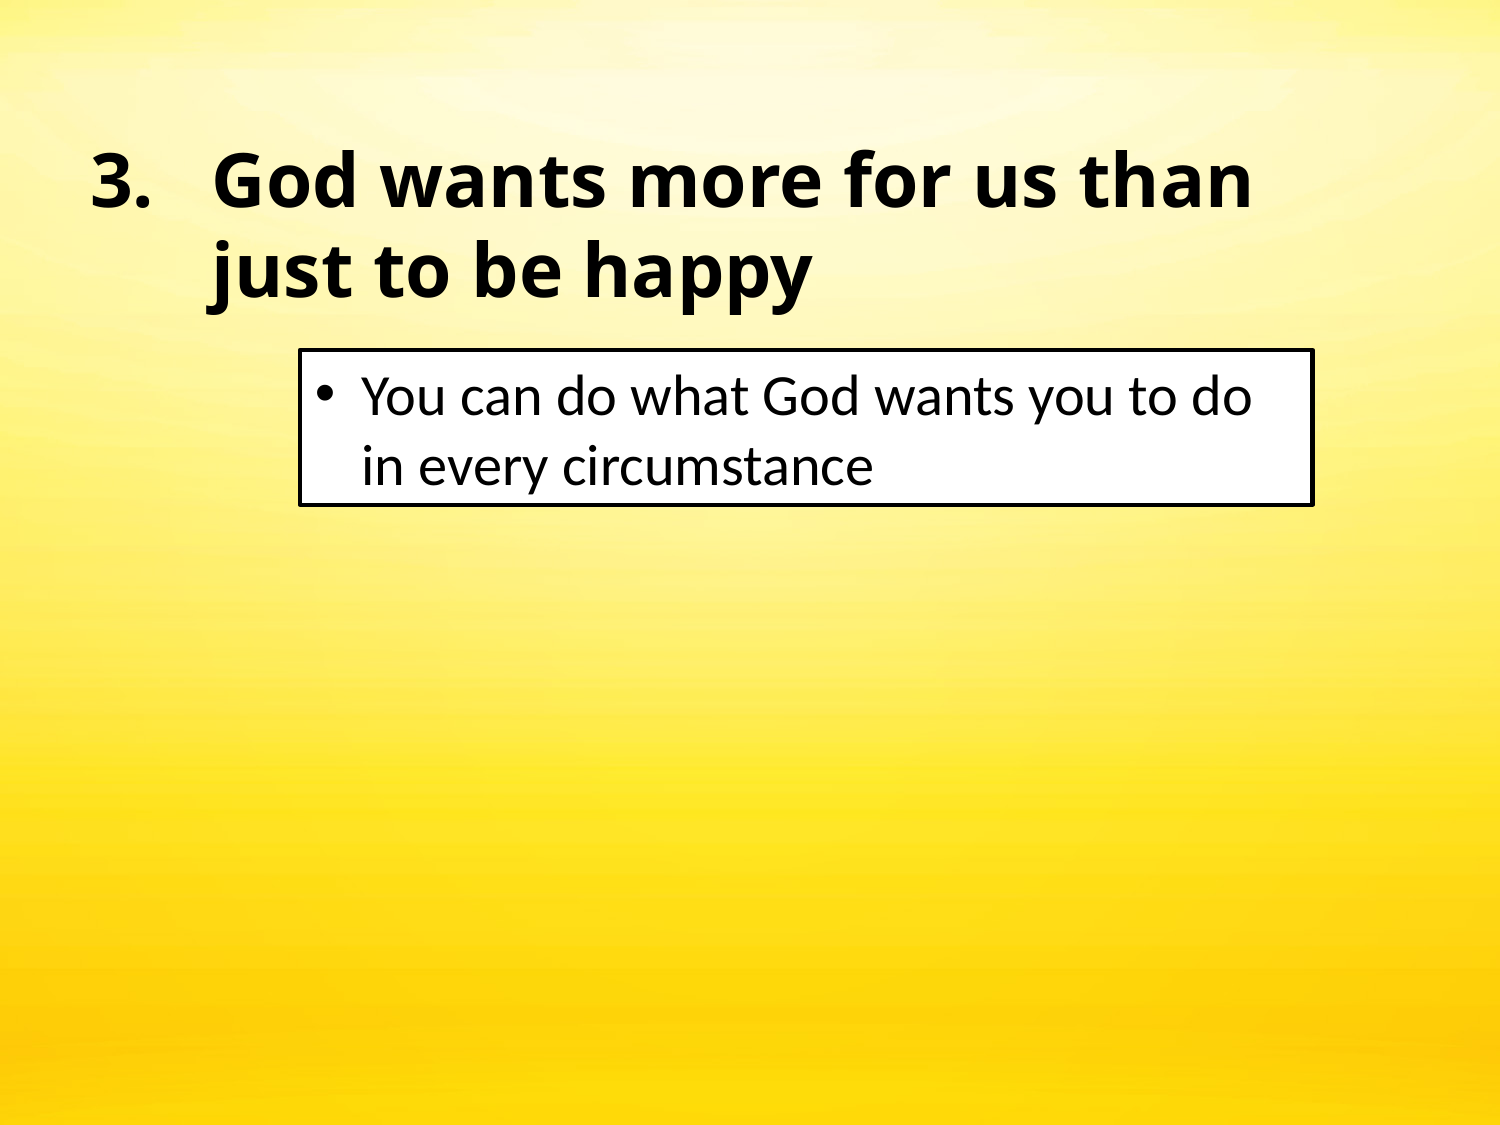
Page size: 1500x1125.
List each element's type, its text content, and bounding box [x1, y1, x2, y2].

picture [0, 0, 1500, 1125]
text_box You can do what God wants you to do in every circumstance [298, 348, 1315, 507]
list God wants more for us than just to be happy [75, 125, 1425, 325]
